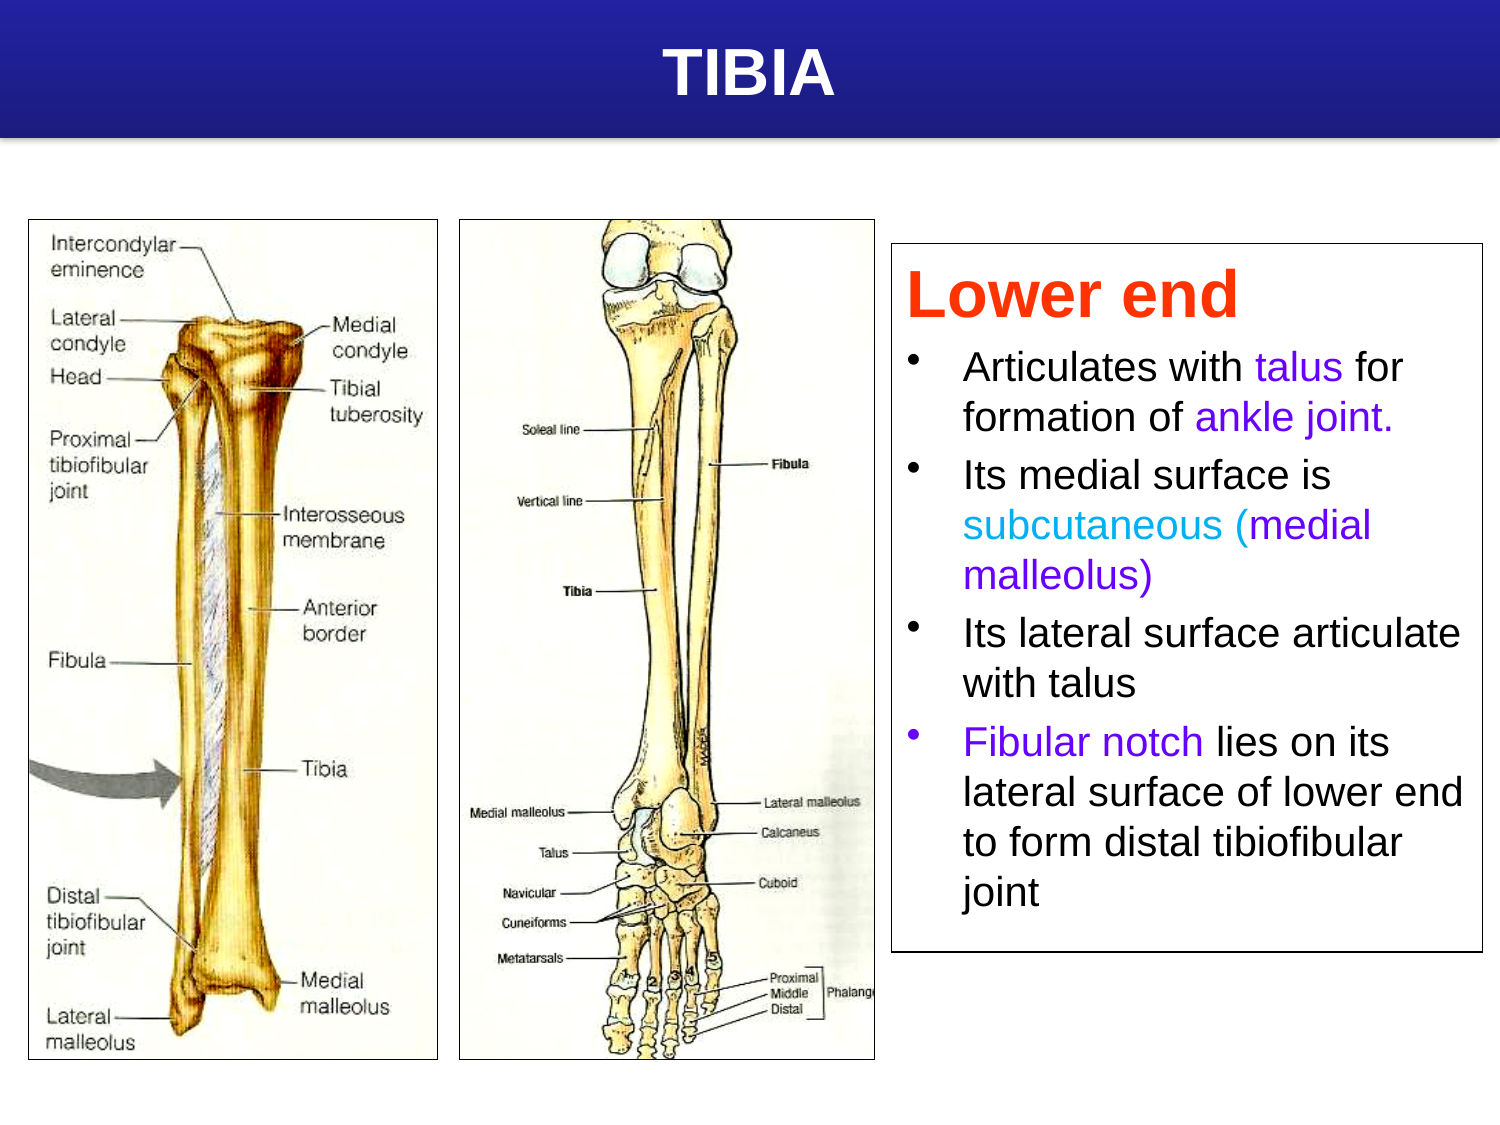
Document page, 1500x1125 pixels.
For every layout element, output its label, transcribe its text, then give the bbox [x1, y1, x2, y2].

picture [460, 219, 875, 1060]
list Lower end Articulates with talus for formation of ankle joint. Its medial surface is subcutaneous (medial malleolus) Its lateral surface articulate with talus Fibular notch lies on its lateral surface of lower end to form distal tibiofibular joint [891, 243, 1483, 953]
title TIBIA [0, 0, 1500, 138]
picture [29, 219, 438, 1059]
